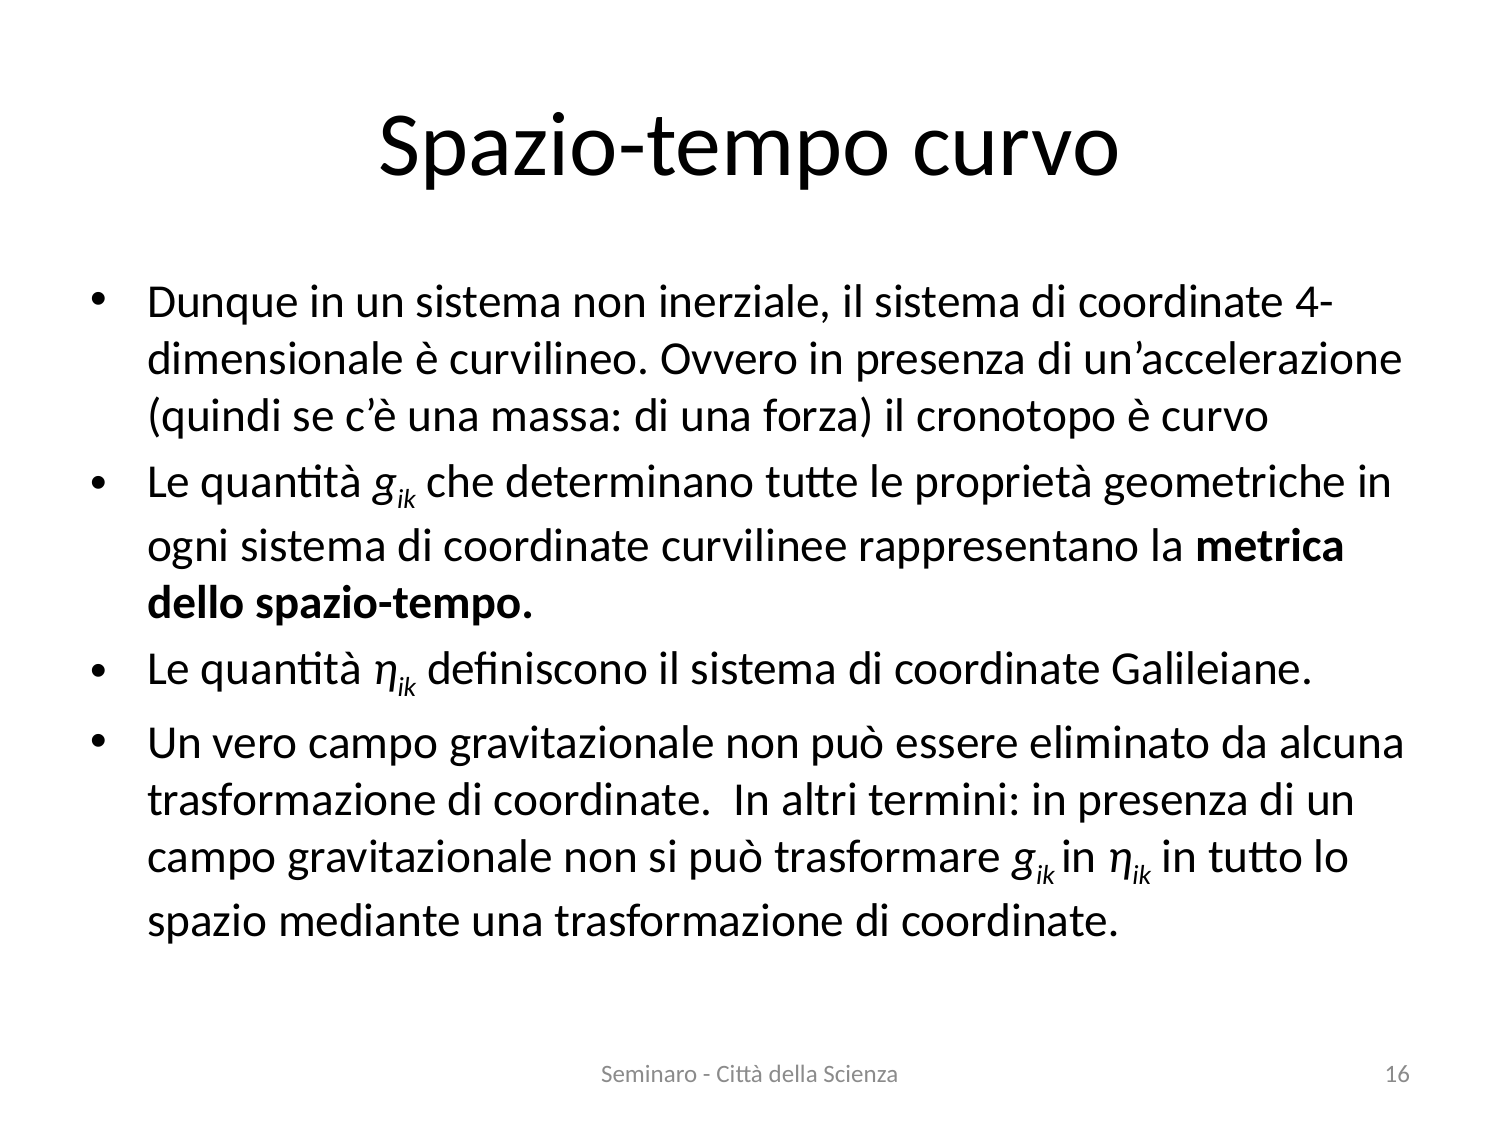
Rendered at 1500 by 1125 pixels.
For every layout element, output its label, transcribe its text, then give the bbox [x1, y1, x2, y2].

list Dunque in un sistema non inerziale, il sistema di coordinate 4-dimensionale è curvilineo. Ovvero in presenza di un’accelerazione (quindi se c’è una massa: di una forza) il cronotopo è curvo Le quantità gik che determinano tutte le proprietà geometriche in ogni sistema di coordinate curvilinee rappresentano la metrica dello spazio-tempo. Le quantità ηik definiscono il sistema di coordinate Galileiane. Un vero campo gravitazionale non può essere eliminato da alcuna trasformazione di coordinate. In altri termini: in presenza di un campo gravitazionale non si può trasformare gik in ηik in tutto lo spazio mediante una trasformazione di coordinate. [75, 262, 1425, 1005]
footer Seminaro - Città della Scienza [512, 1042, 988, 1103]
title Spazio-tempo curvo [75, 45, 1425, 233]
slide_number 16 [1074, 1042, 1425, 1103]
